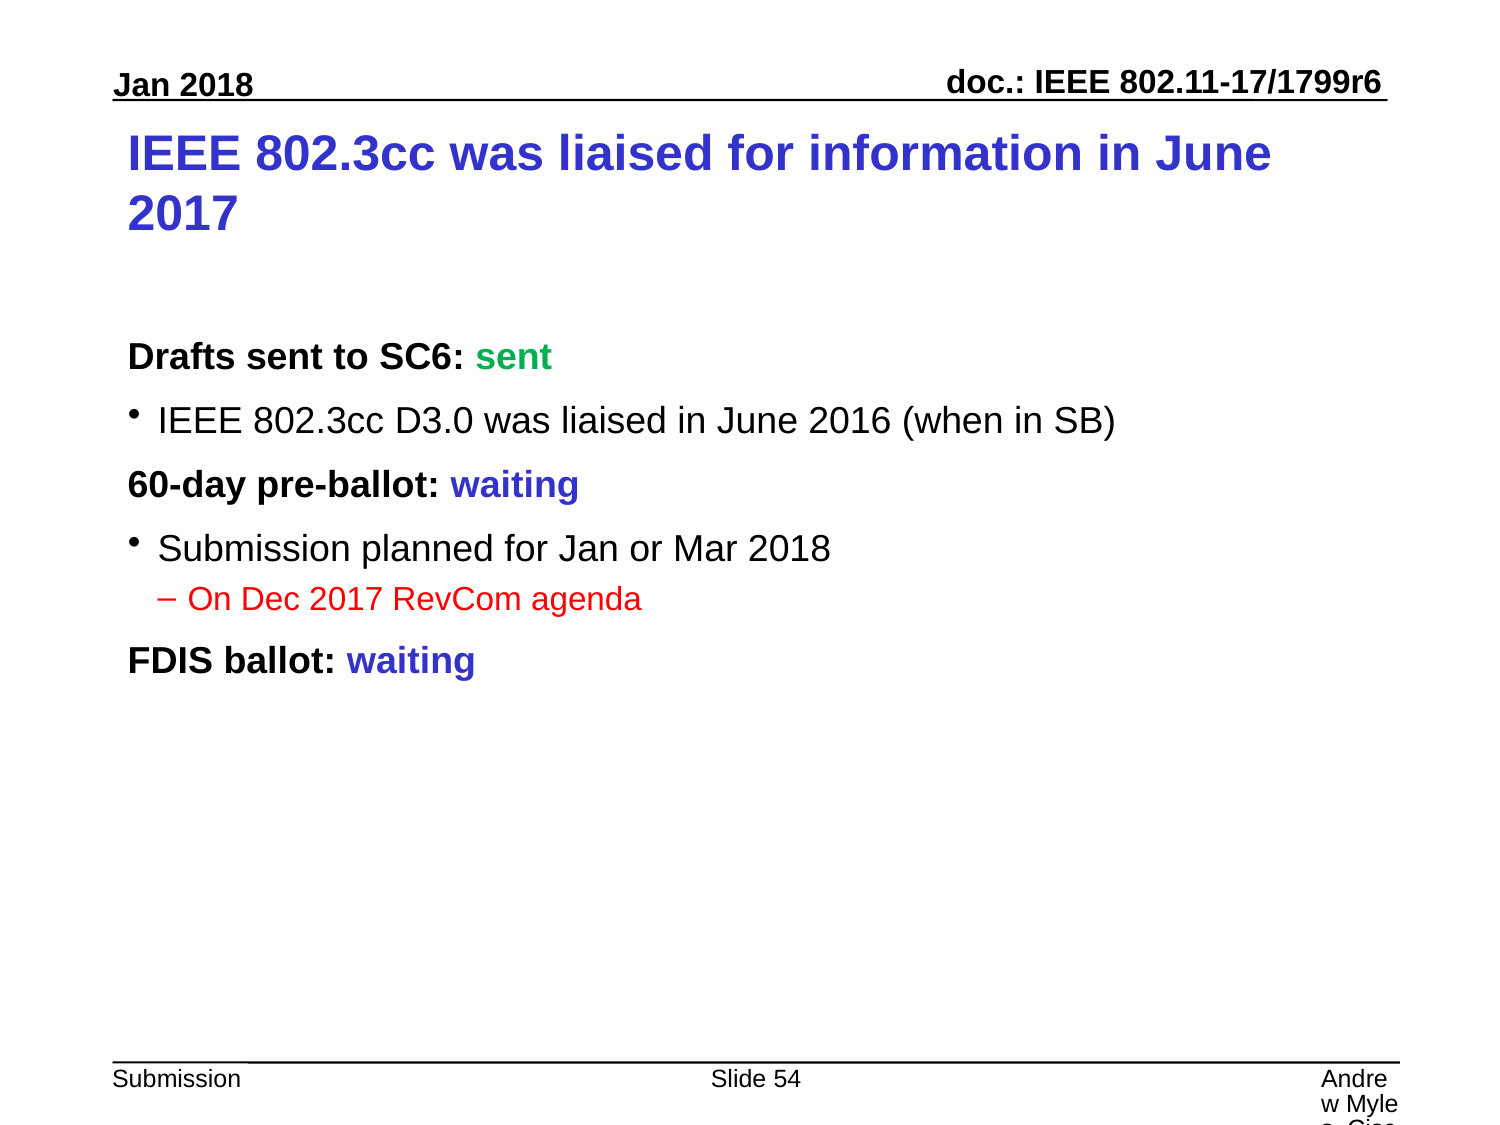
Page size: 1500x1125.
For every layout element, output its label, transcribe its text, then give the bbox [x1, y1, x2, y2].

title IEEE 802.3cc was liaised for information in June 2017 [112, 112, 1388, 288]
footer Andrew Myles, Cisco [1320, 1061, 1402, 1093]
list Drafts sent to SC6: sent IEEE 802.3cc D3.0 was liaised in June 2016 (when in SB) 60-day pre-ballot: waiting Submission planned for Jan or Mar 2018 On Dec 2017 RevCom agenda FDIS ballot: waiting [112, 324, 1388, 1000]
slide_number Slide 54 [709, 1061, 803, 1093]
